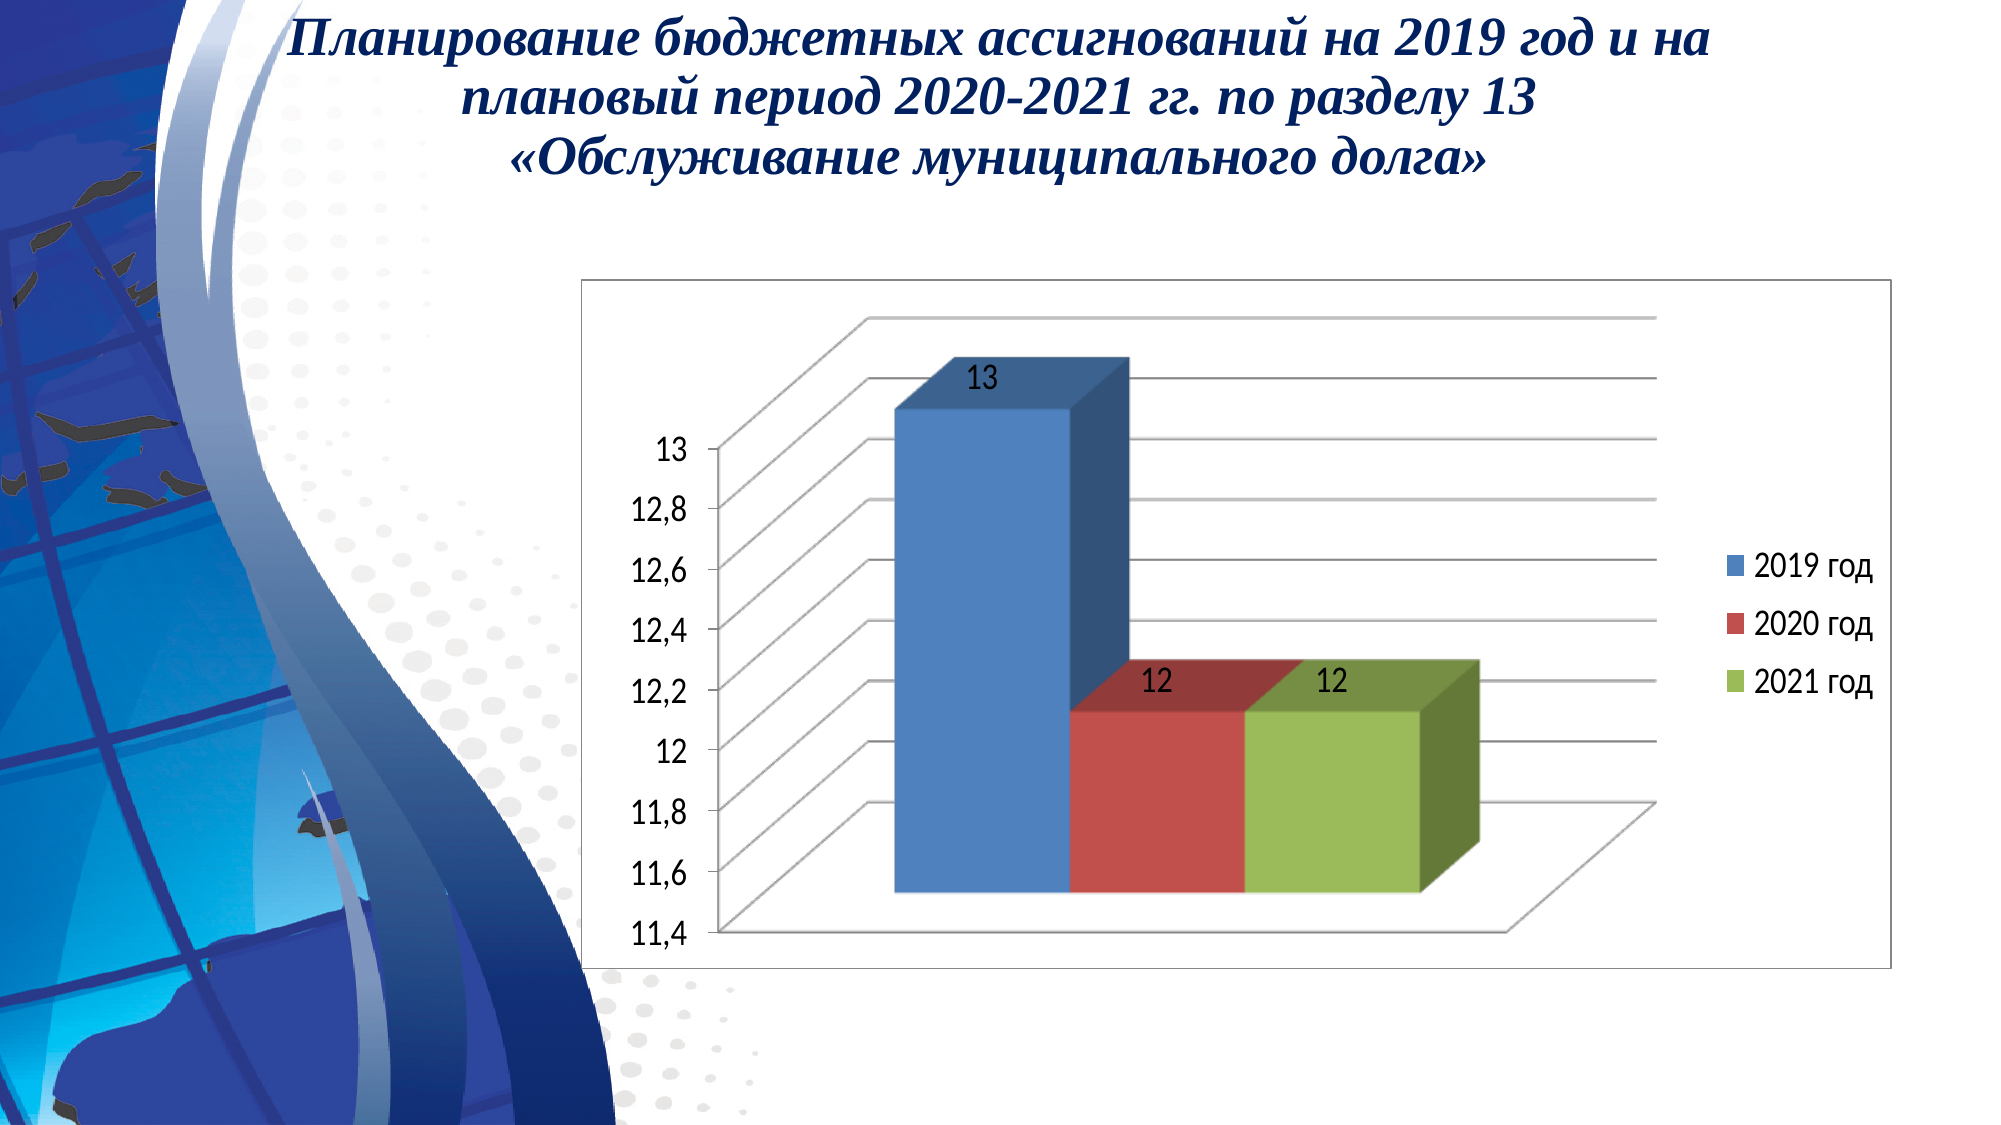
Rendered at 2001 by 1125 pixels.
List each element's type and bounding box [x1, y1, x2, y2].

text_box [574, 271, 1899, 978]
picture [0, 0, 2000, 1125]
